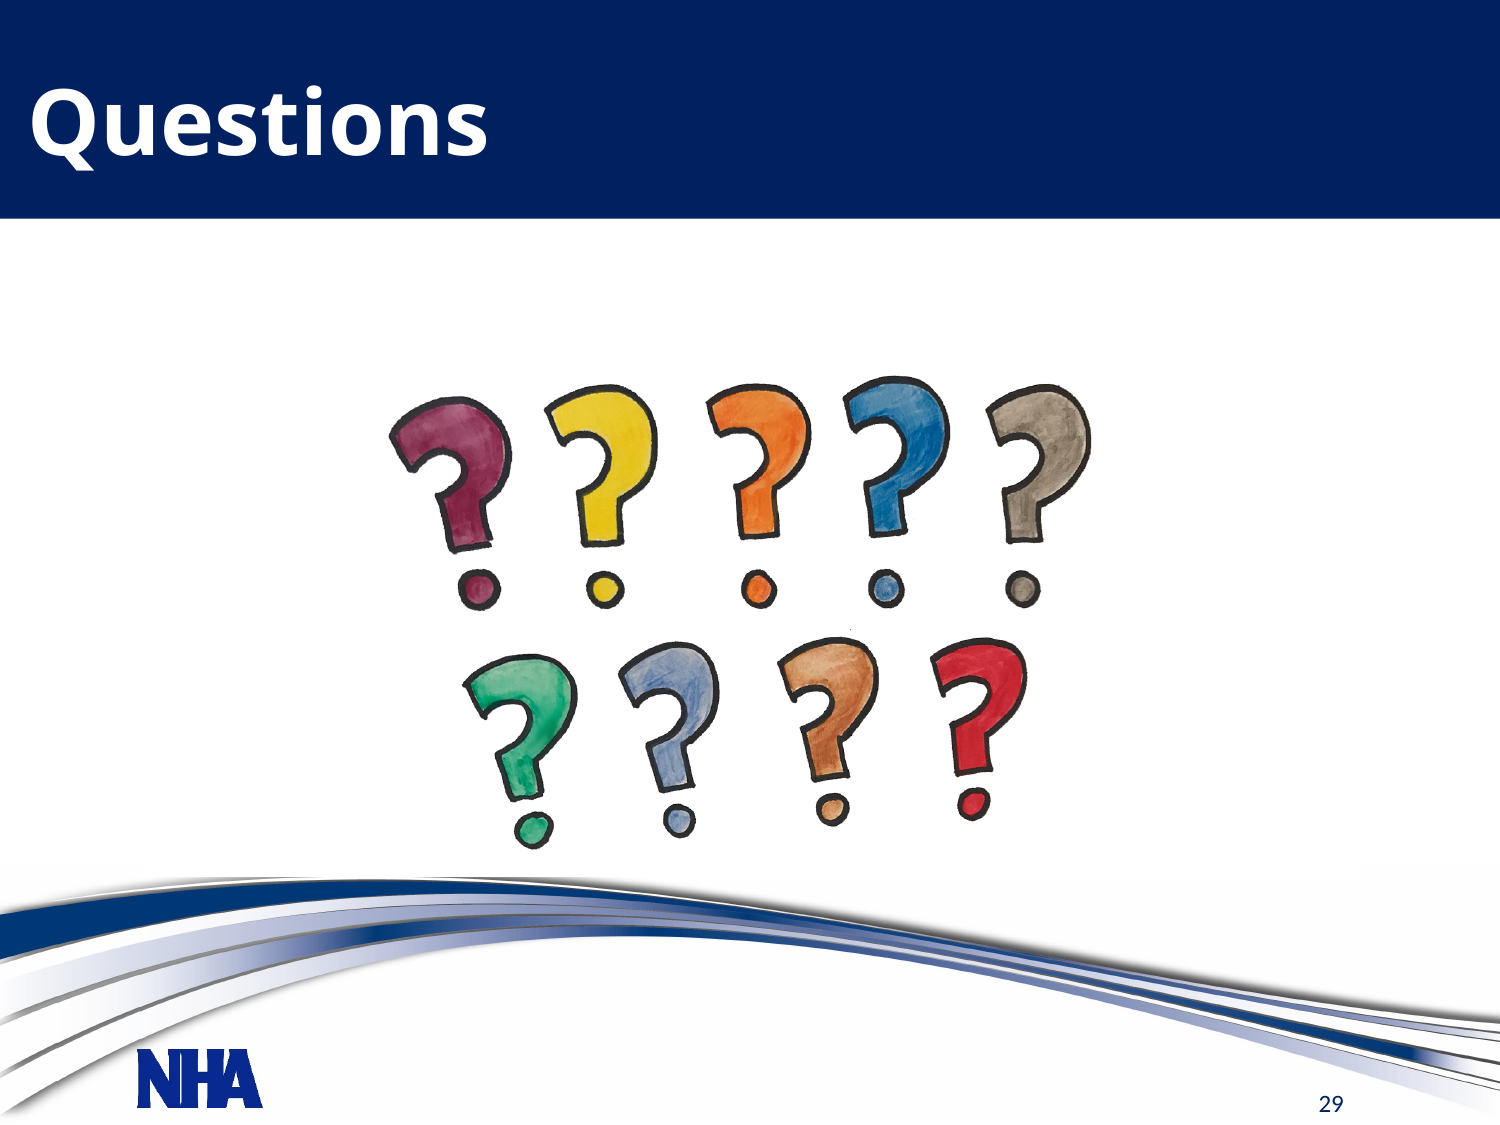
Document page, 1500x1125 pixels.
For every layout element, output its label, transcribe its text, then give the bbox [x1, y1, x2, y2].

text_box [37, 213, 1388, 955]
title Questions [12, 24, 1488, 213]
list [143, 349, 1357, 878]
picture [0, 862, 1500, 1125]
